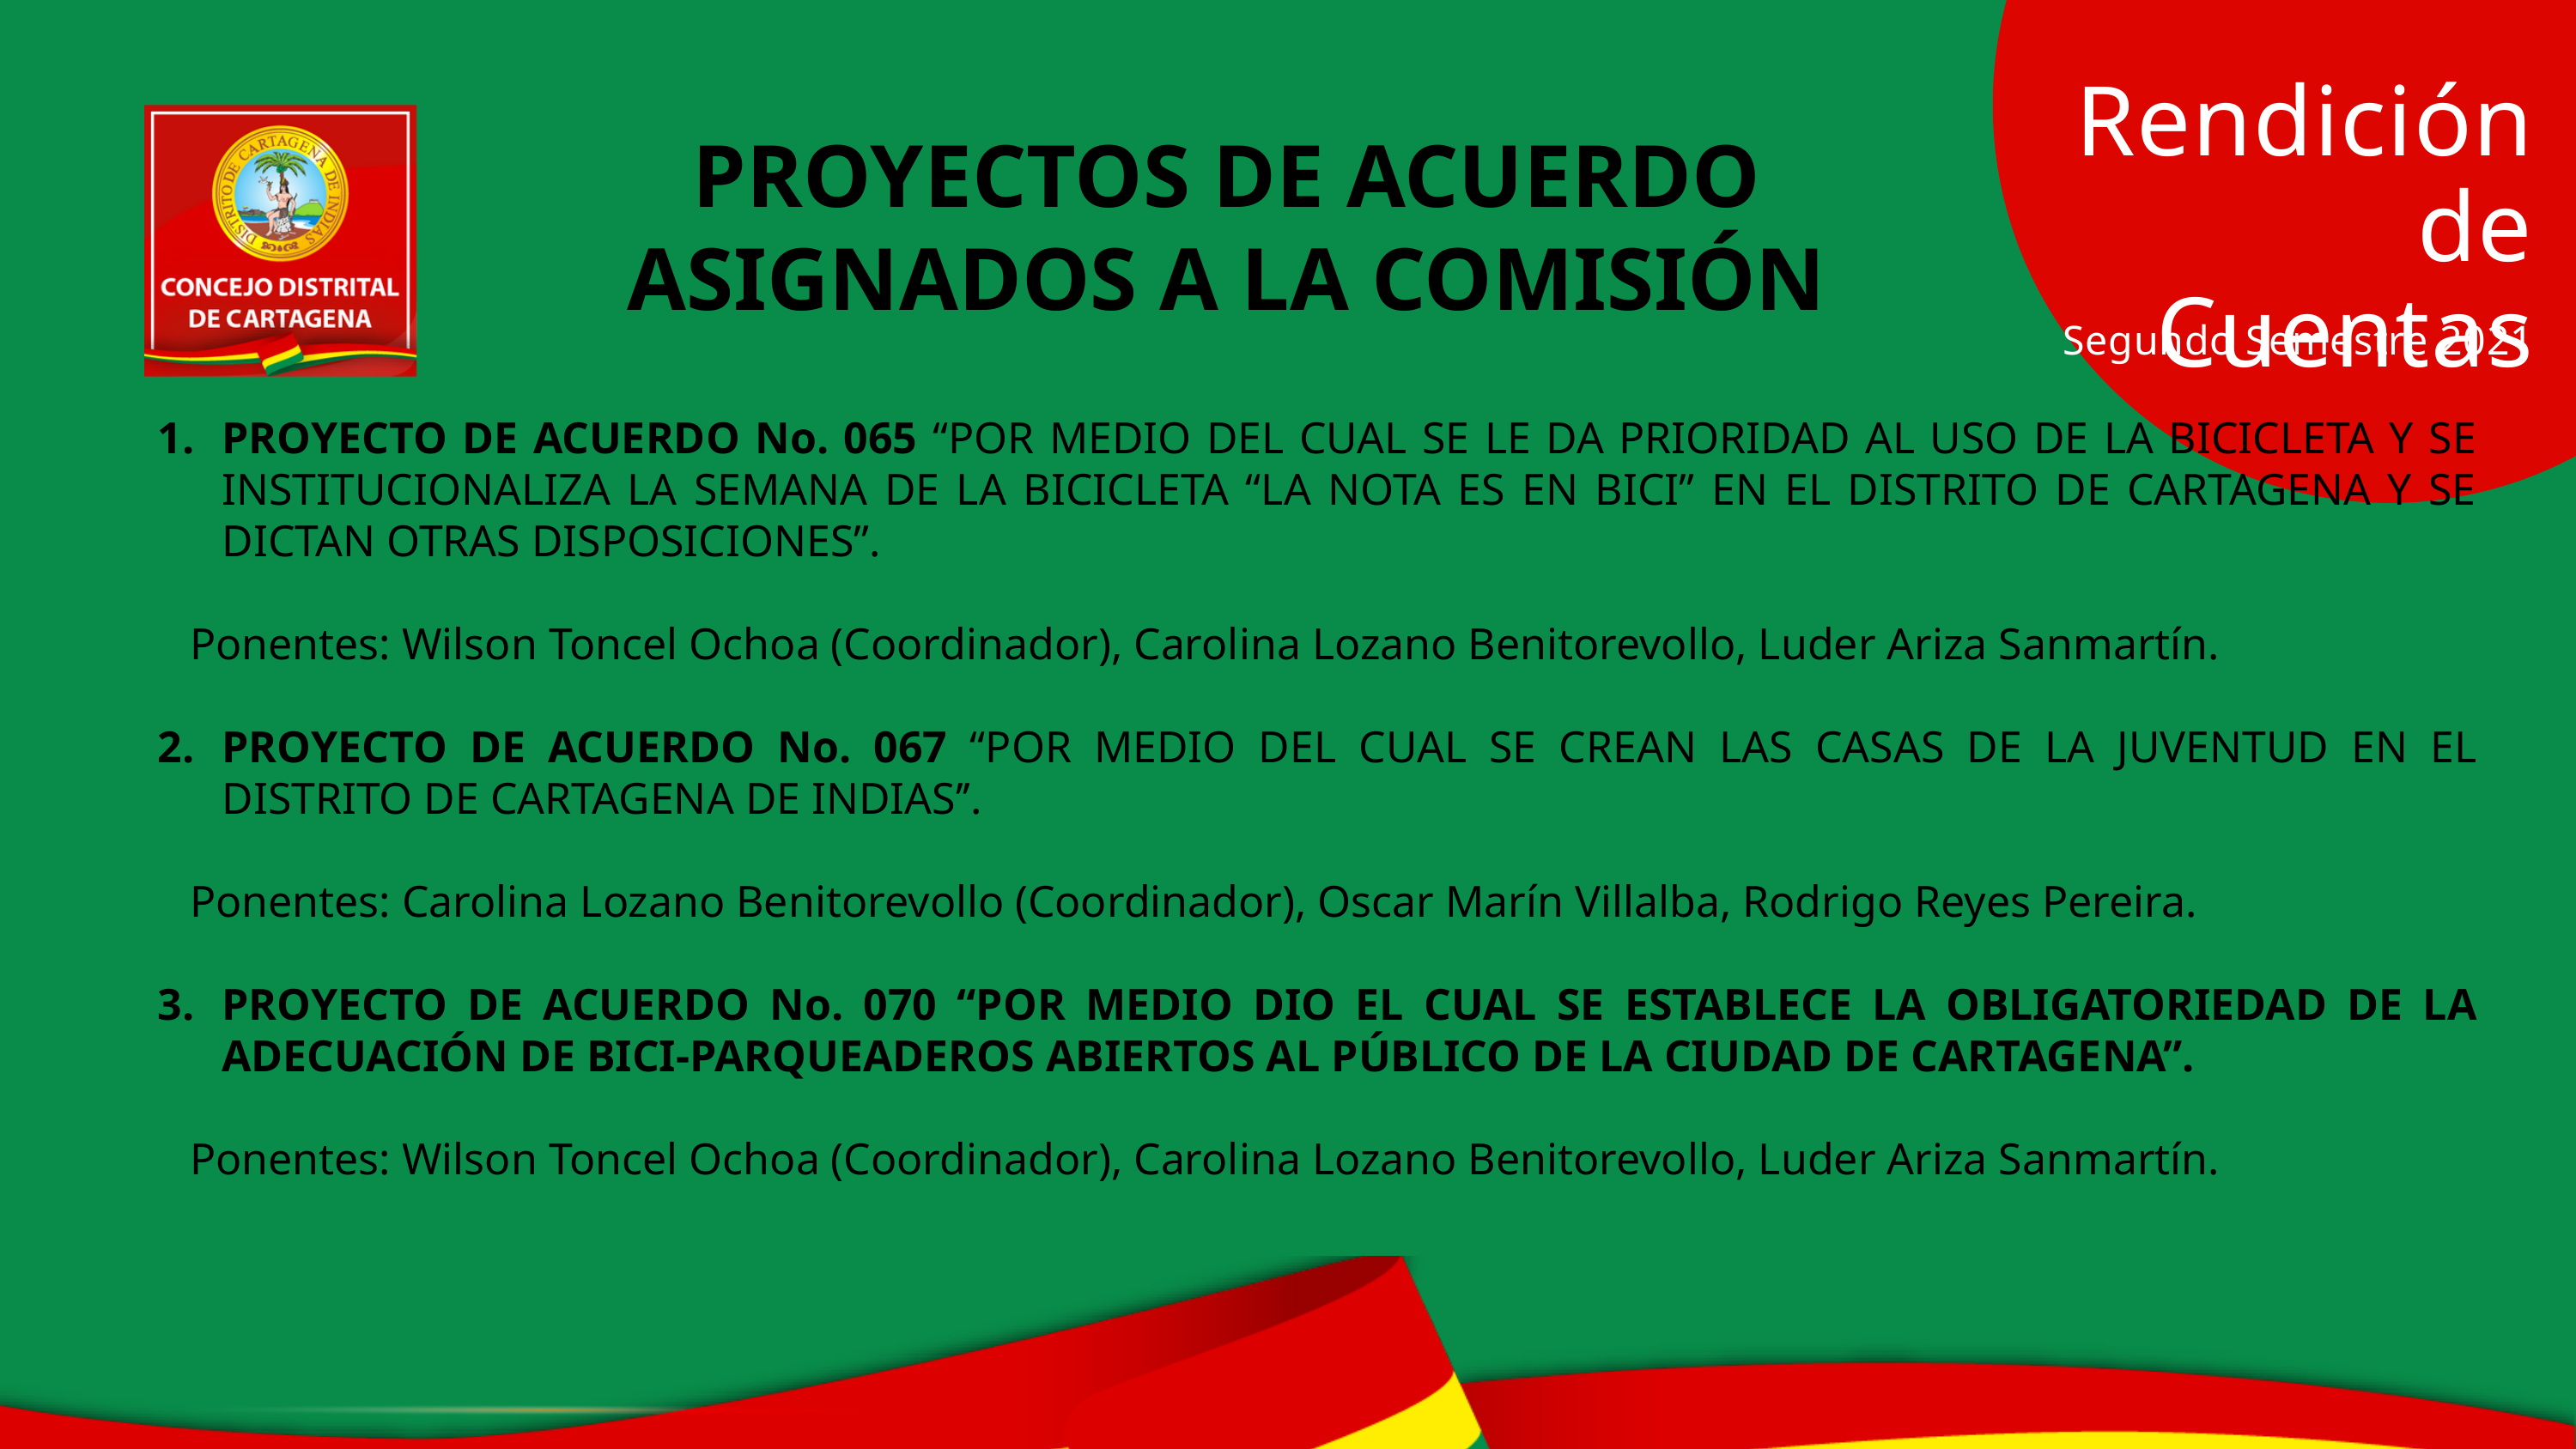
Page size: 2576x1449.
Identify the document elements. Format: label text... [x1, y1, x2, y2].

text_box PROYECTOS DE ACUERDO ASIGNADOS A LA COMISIÓN [465, 88, 1986, 361]
picture [144, 104, 417, 377]
picture [0, 1256, 2576, 1449]
text_box PROYECTO DE ACUERDO No. 065 “POR MEDIO DEL CUAL SE LE DA PRIORIDAD AL USO DE LA BICICLETA Y SE INSTITUCIONALIZA LA SEMANA DE LA BICICLETA “LA NOTA ES EN BICI” EN EL DISTRITO DE CARTAGENA Y SE DICTAN OTRAS DISPOSICIONES”. Ponentes: Wilson Toncel Ochoa (Coordinador), Carolina Lozano Benitorevollo, Luder Ariza Sanmartín. PROYECTO DE ACUERDO No. 067 “POR MEDIO DEL CUAL SE CREAN LAS CASAS DE LA JUVENTUD EN EL DISTRITO DE CARTAGENA DE INDIAS’’. Ponentes: Carolina Lozano Benitorevollo (Coordinador), Oscar Marín Villalba, Rodrigo Reyes Pereira. PROYECTO DE ACUERDO No. 070 “POR MEDIO DIO EL CUAL SE ESTABLECE LA OBLIGATORIEDAD DE LA ADECUACIÓN DE BICI-PARQUEADEROS ABIERTOS AL PÚBLICO DE LA CIUDAD DE CARTAGENA”. Ponentes: Wilson Toncel Ochoa (Coordinador), Carolina Lozano Benitorevollo, Luder Ariza Sanmartín. [144, 404, 2490, 1241]
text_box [2044, 64, 2534, 361]
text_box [1990, 0, 2576, 504]
